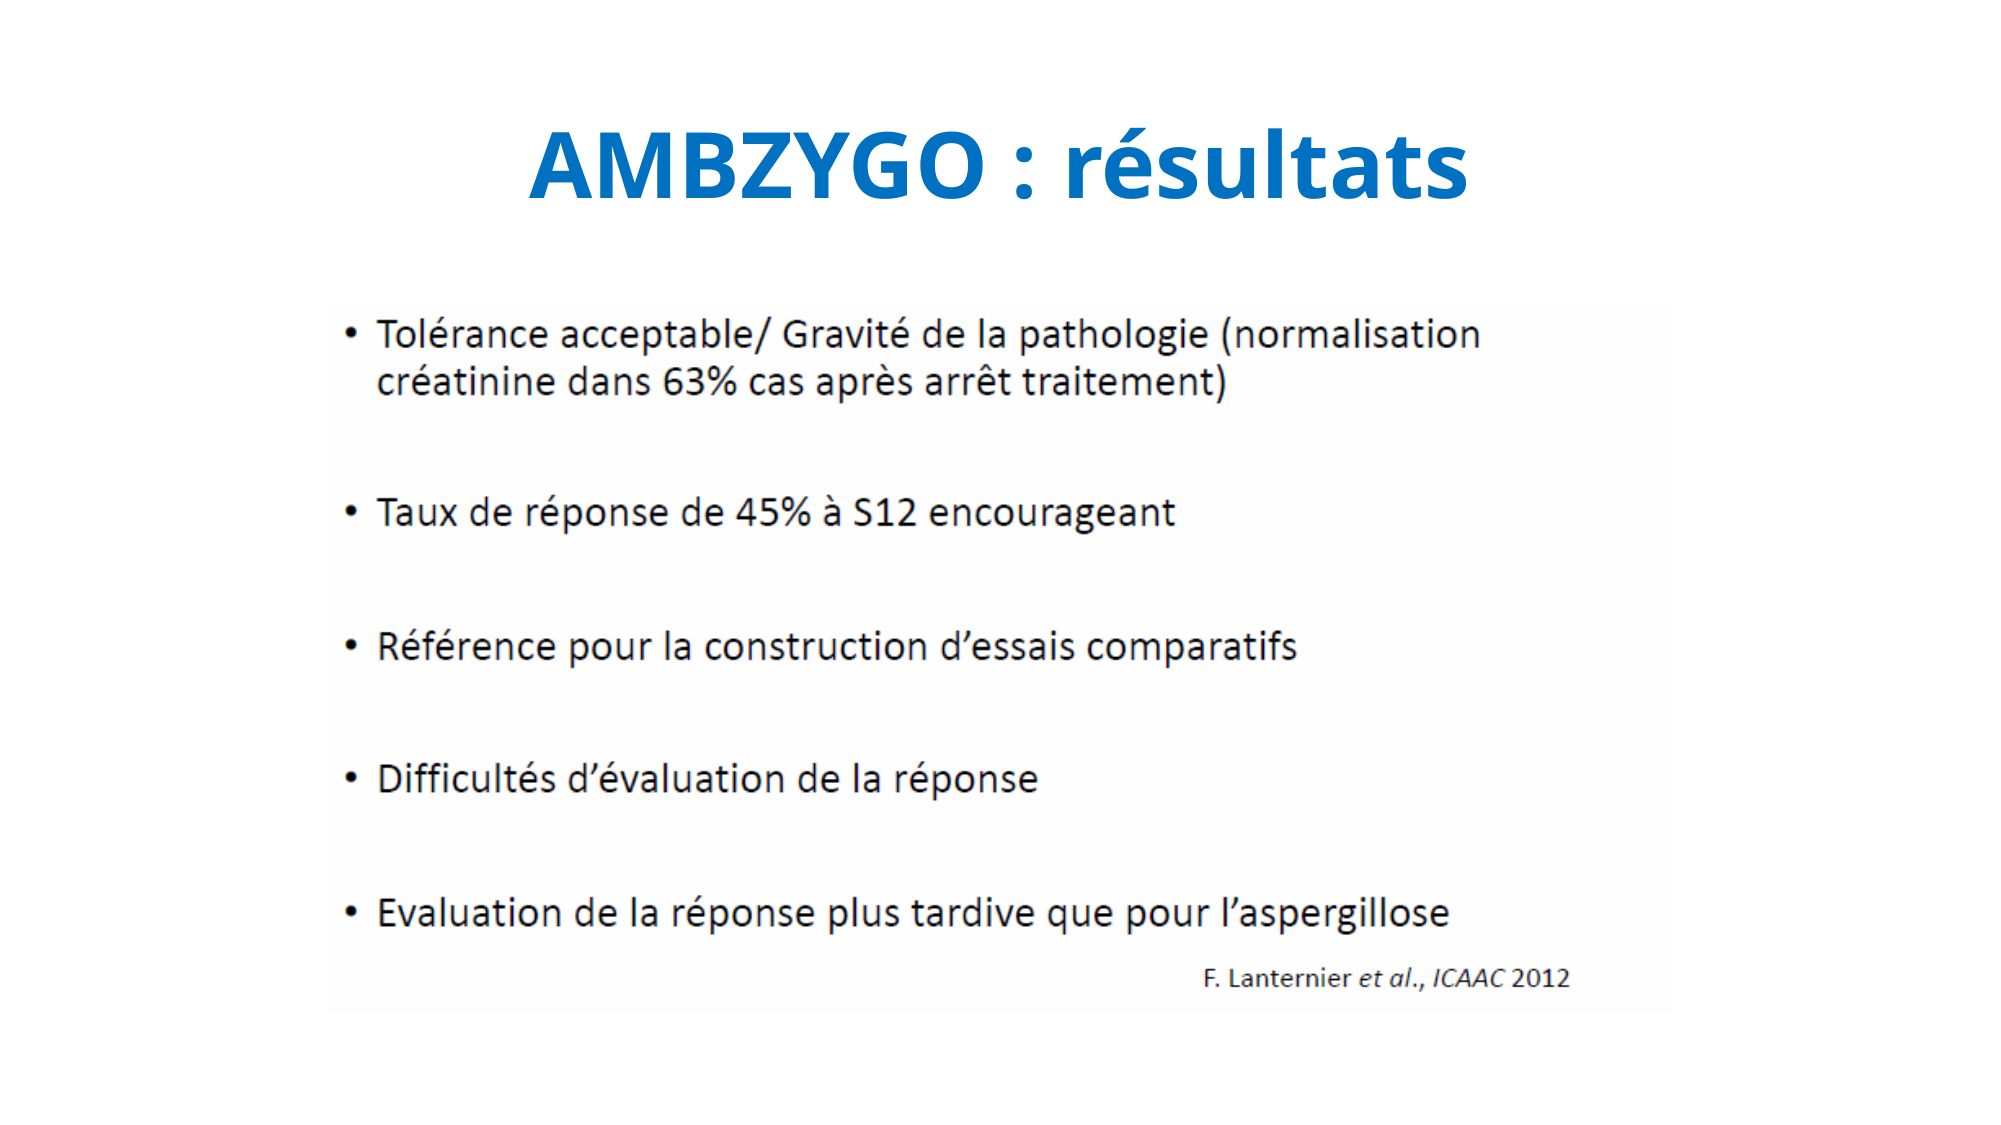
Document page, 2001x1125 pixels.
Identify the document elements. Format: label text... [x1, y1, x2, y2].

title AMBZYGO : résultats [137, 59, 1863, 278]
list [326, 299, 1674, 1014]
